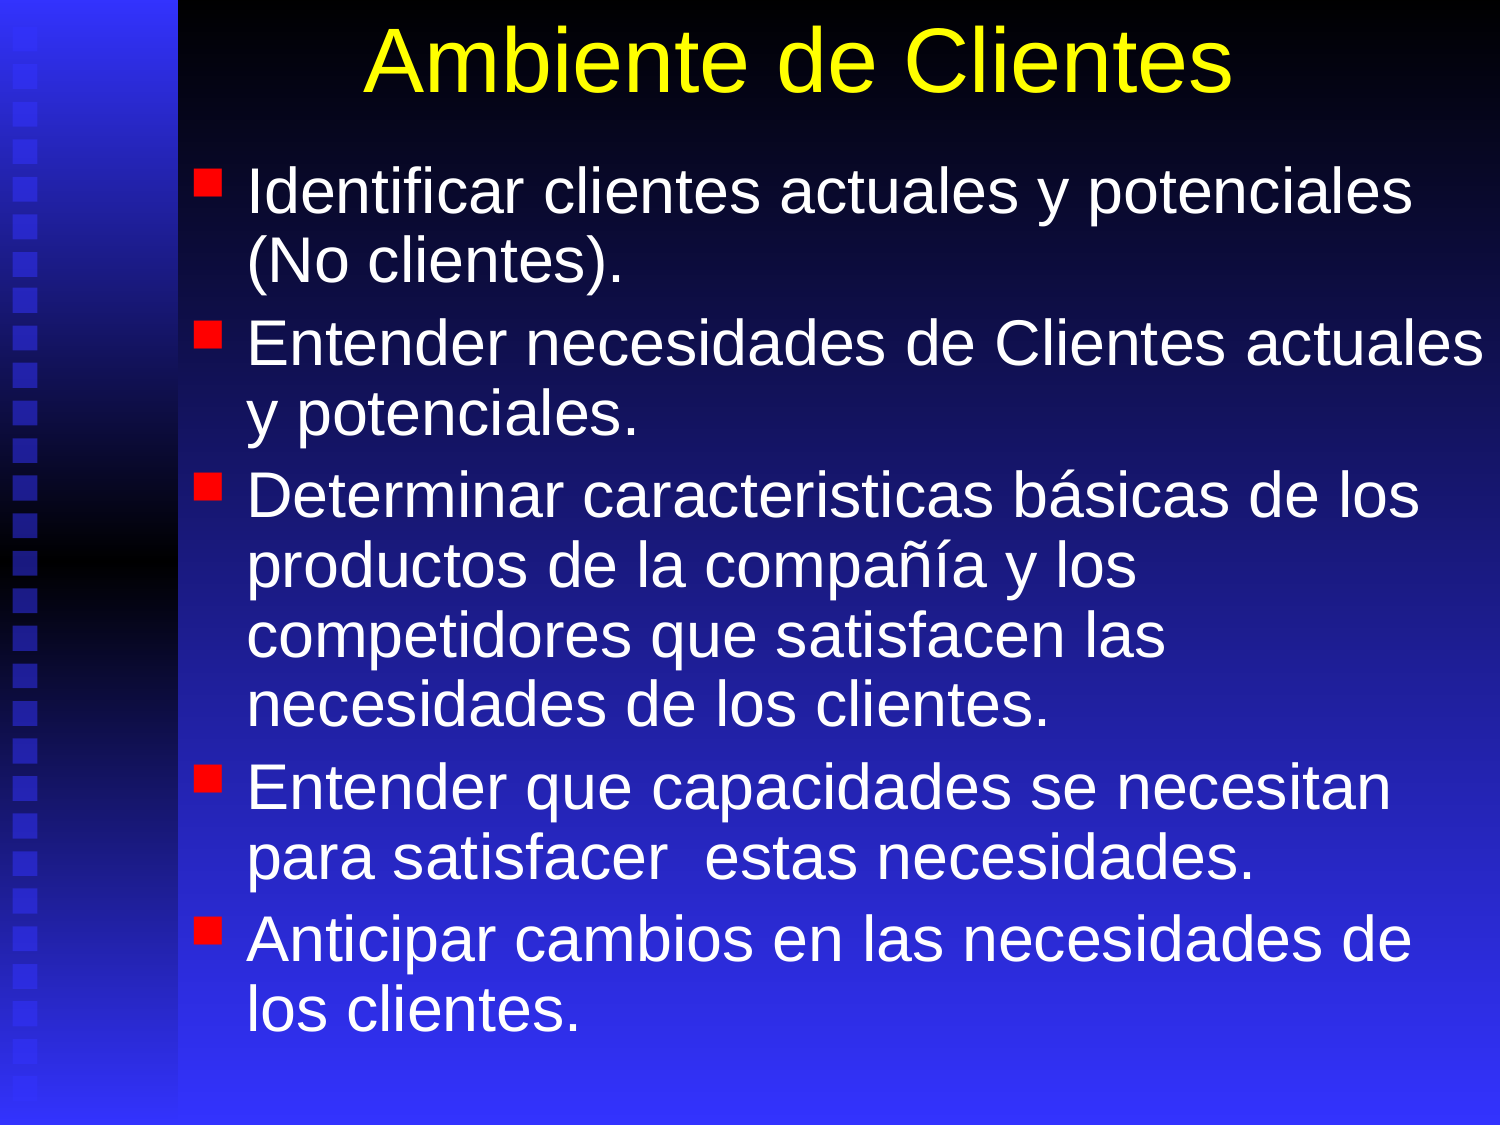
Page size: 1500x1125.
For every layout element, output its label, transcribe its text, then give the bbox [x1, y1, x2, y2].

title Ambiente de Clientes [162, 0, 1438, 151]
list Identificar clientes actuales y potenciales (No clientes). Entender necesidades de Clientes actuales y potenciales. Determinar caracteristicas básicas de los productos de la compañía y los competidores que satisfacen las necesidades de los clientes. Entender que capacidades se necesitan para satisfacer estas necesidades. Anticipar cambios en las necesidades de los clientes. [174, 149, 1500, 1076]
